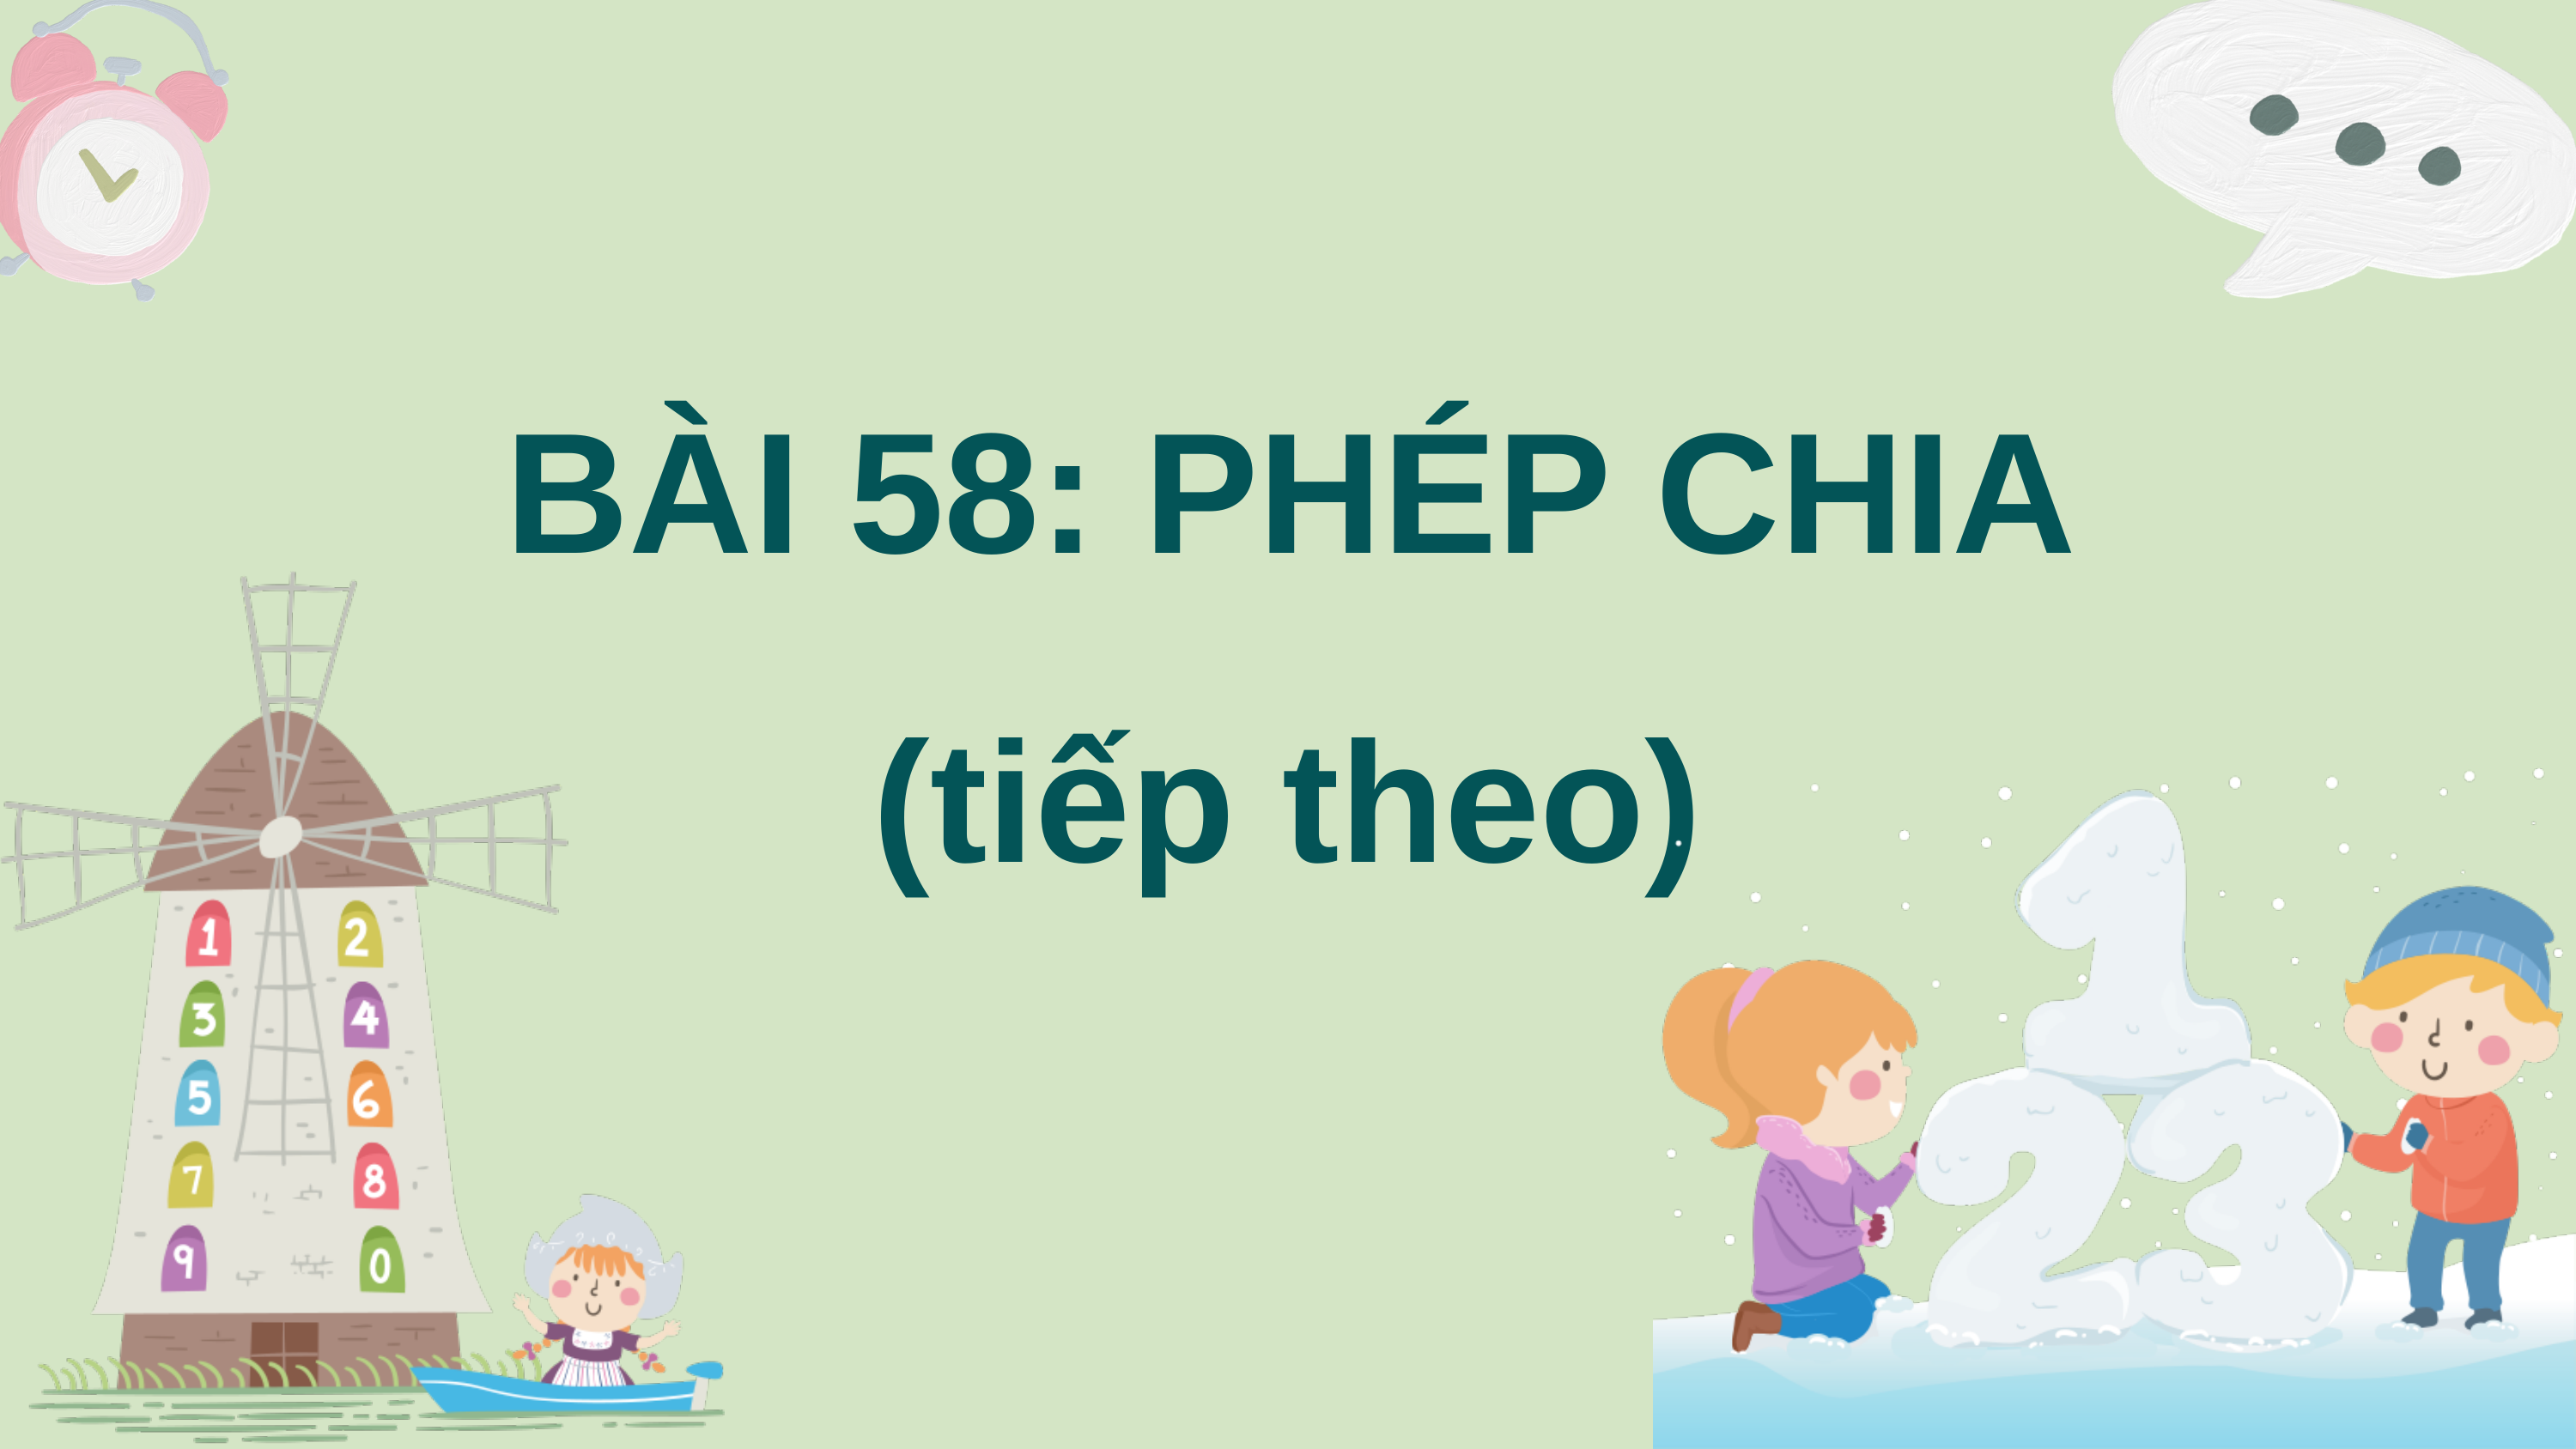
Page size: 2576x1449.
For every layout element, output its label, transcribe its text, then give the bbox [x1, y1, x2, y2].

picture [0, 0, 250, 316]
picture [0, 571, 725, 1446]
picture [2063, 0, 2576, 385]
text_box BÀI 58: PHÉP CHIA (tiếp theo) [440, 278, 2136, 897]
picture [1652, 757, 2576, 1449]
